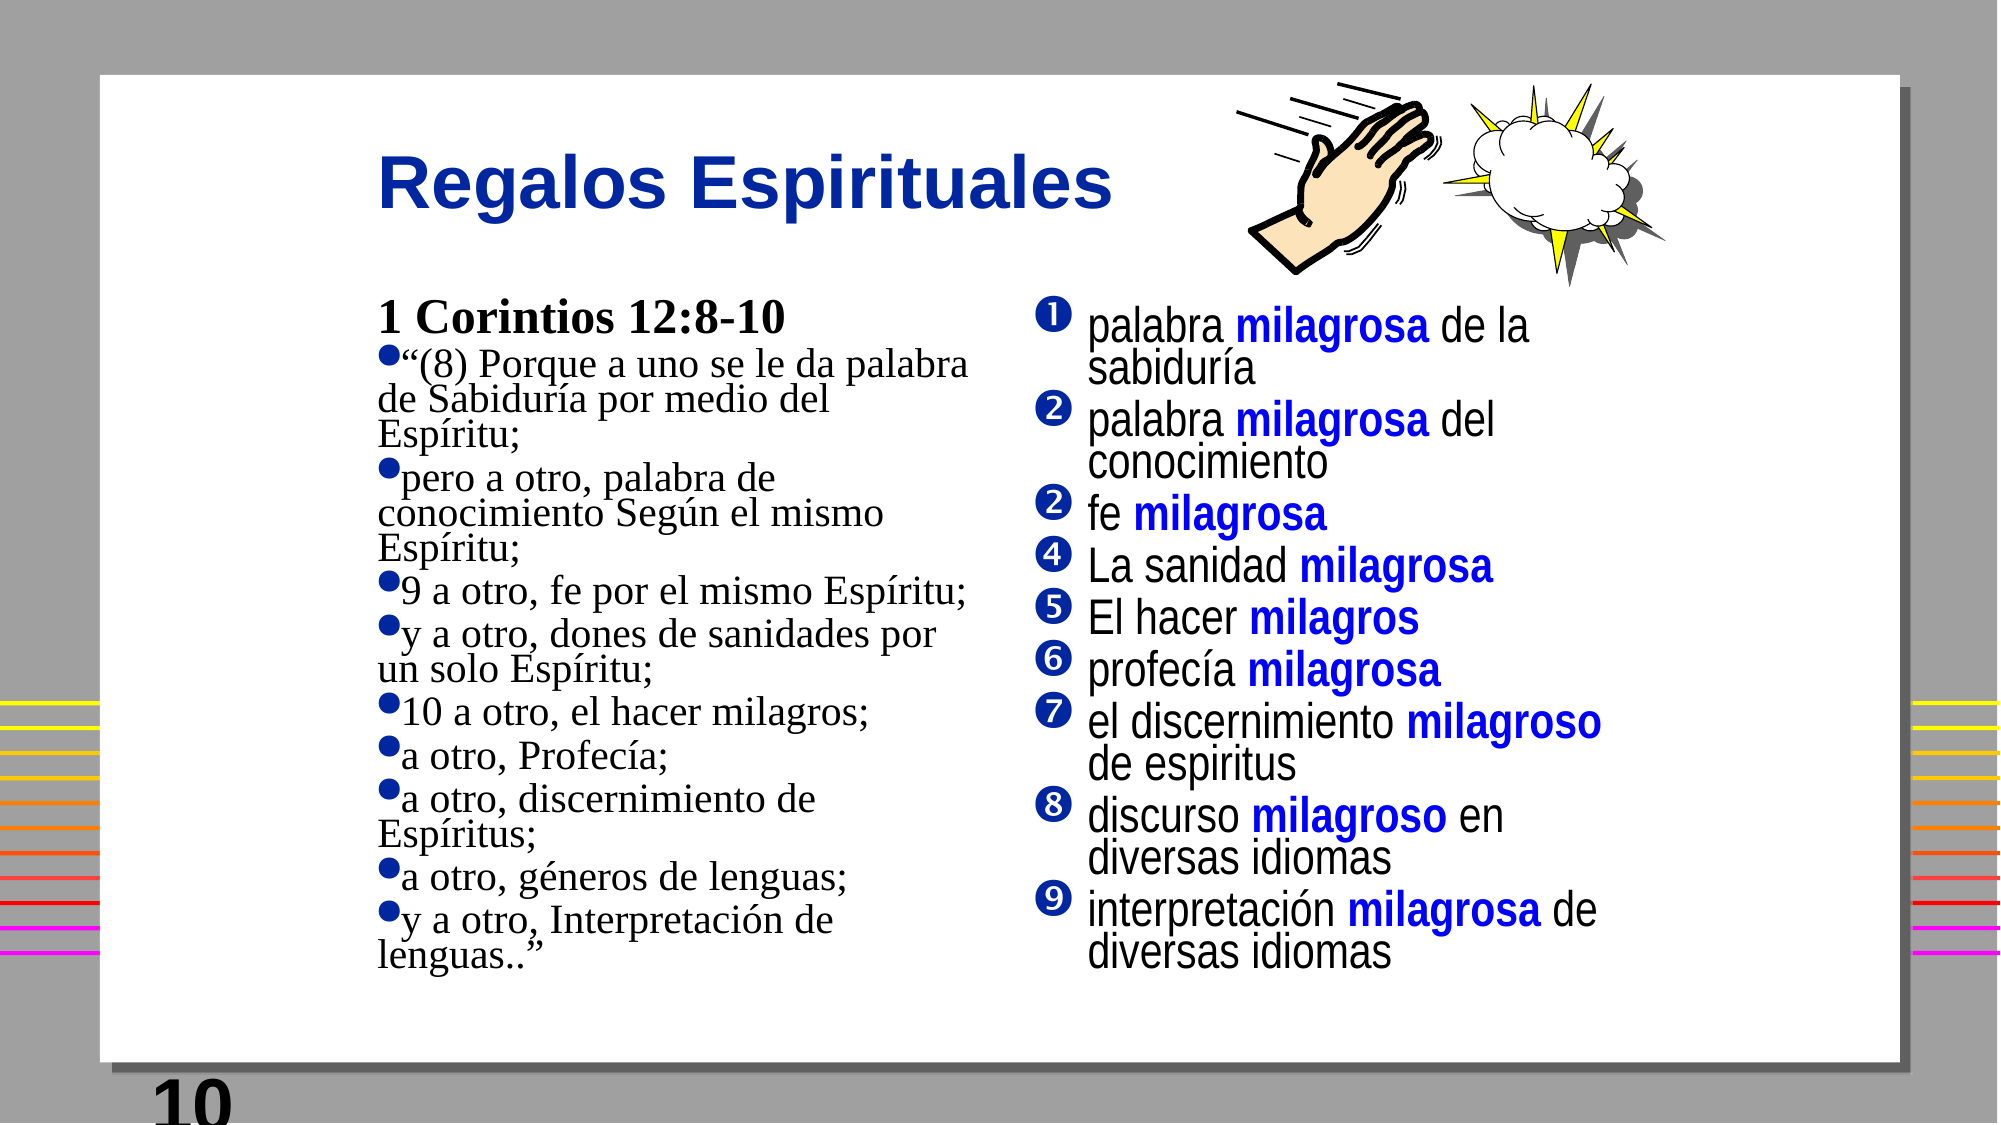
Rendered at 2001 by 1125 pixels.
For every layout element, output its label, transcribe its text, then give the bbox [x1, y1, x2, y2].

list palabra milagrosa de la sabiduría palabra milagrosa del conocimiento fe milagrosa La sanidad milagrosa El hacer milagros profecía milagrosa el discernimiento milagroso de espiritus discurso milagroso en diversas idiomas interpretación milagrosa de diversas idiomas [1016, 301, 1642, 1000]
list 1 Corintios 12:8-10 “(8) Porque a uno se le da palabra de Sabiduría por medio del Espíritu; pero a otro, palabra de conocimiento Según el mismo Espíritu; 9 a otro, fe por el mismo Espíritu; y a otro, dones de sanidades por un solo Espíritu; 10 a otro, el hacer milagros; a otro, Profecía; a otro, discernimiento de Espíritus; a otro, géneros de lenguas; y a otro, Interpretación de lenguas..” [362, 292, 988, 1000]
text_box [1233, 80, 1445, 275]
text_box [1445, 82, 1654, 275]
title Regalos Espirituales [362, 143, 1163, 231]
